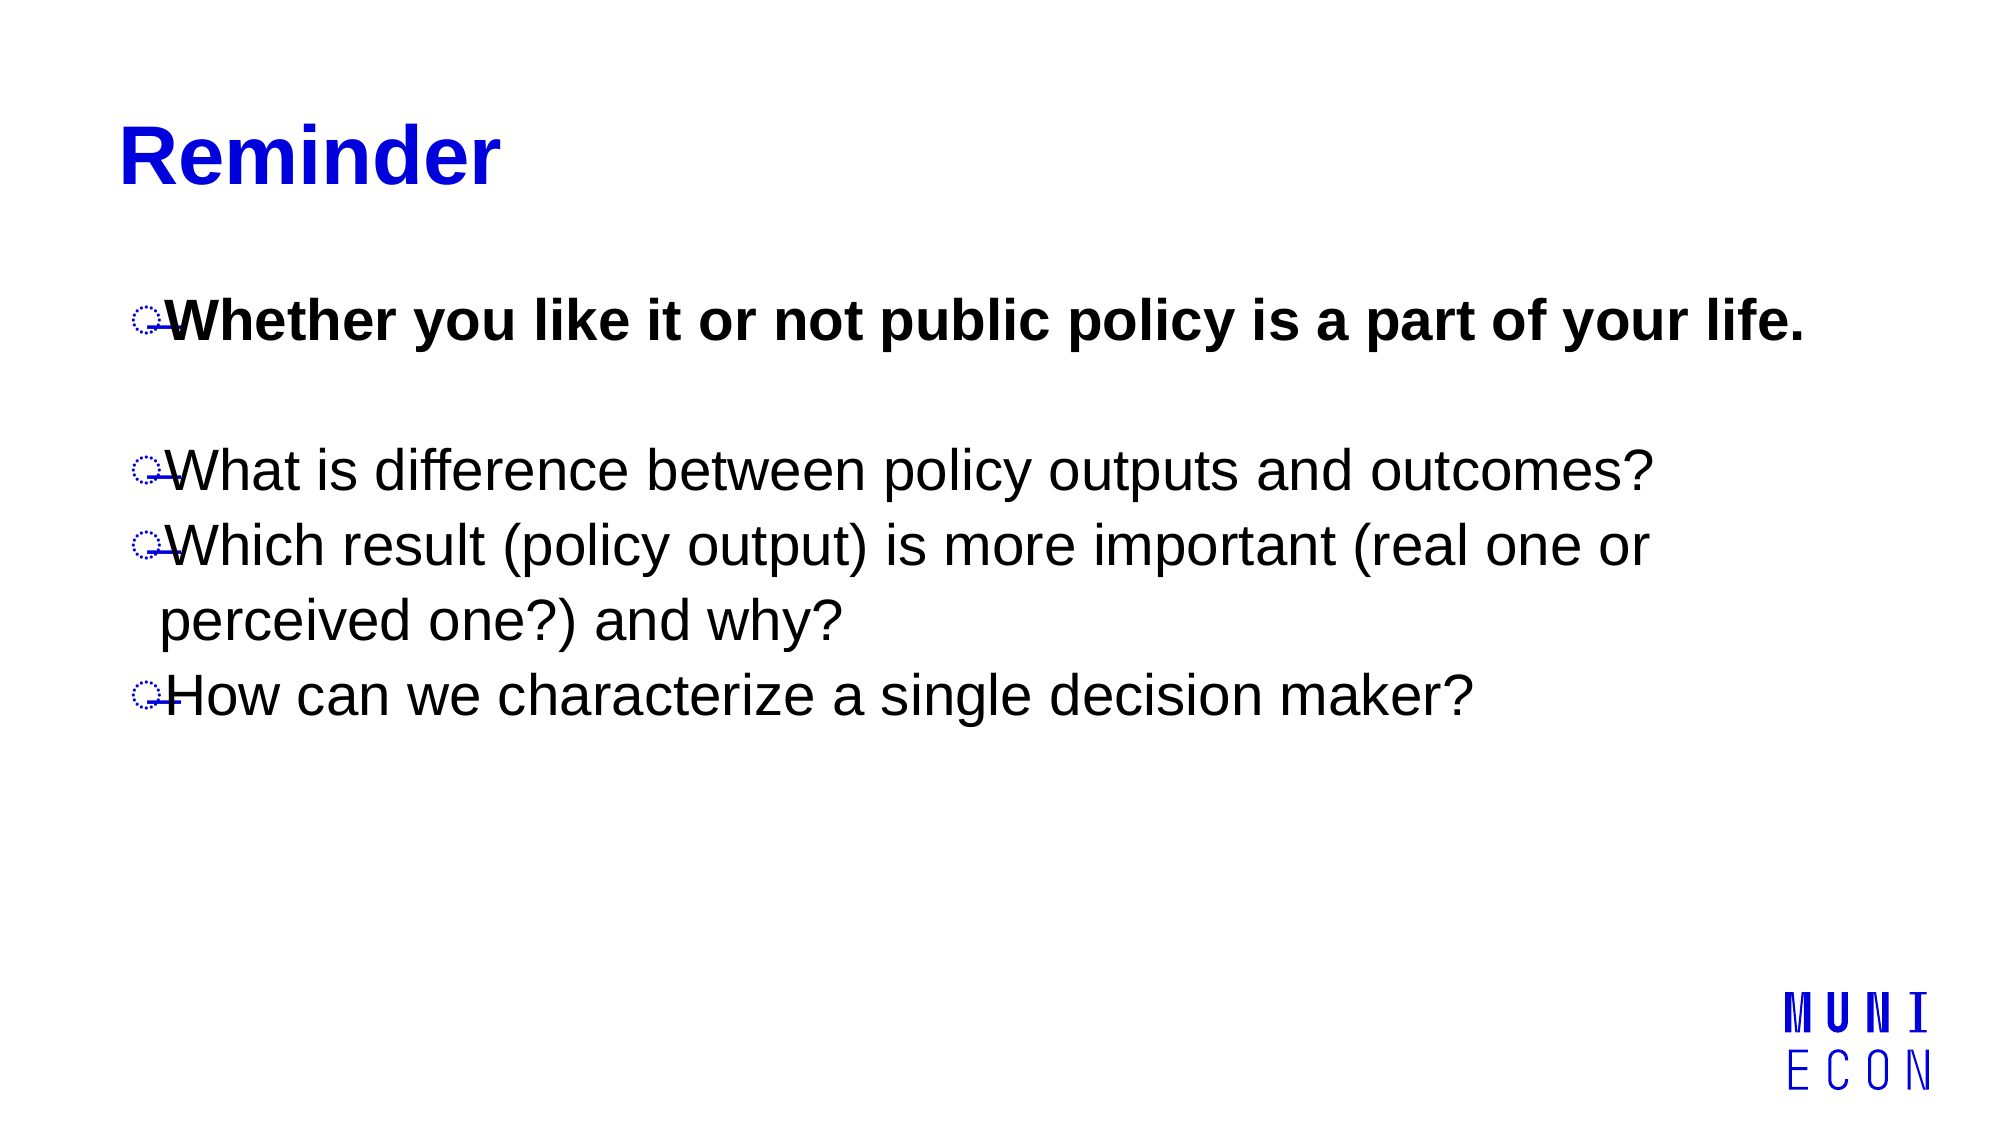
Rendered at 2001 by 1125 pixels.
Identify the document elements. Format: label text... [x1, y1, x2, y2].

title Reminder [118, 118, 1883, 193]
list Whether you like it or not public policy is a part of your life. What is difference between policy outputs and outcomes? Which result (policy output) is more important (real one or perceived one?) and why? How can we characterize a single decision maker? [118, 277, 1883, 957]
